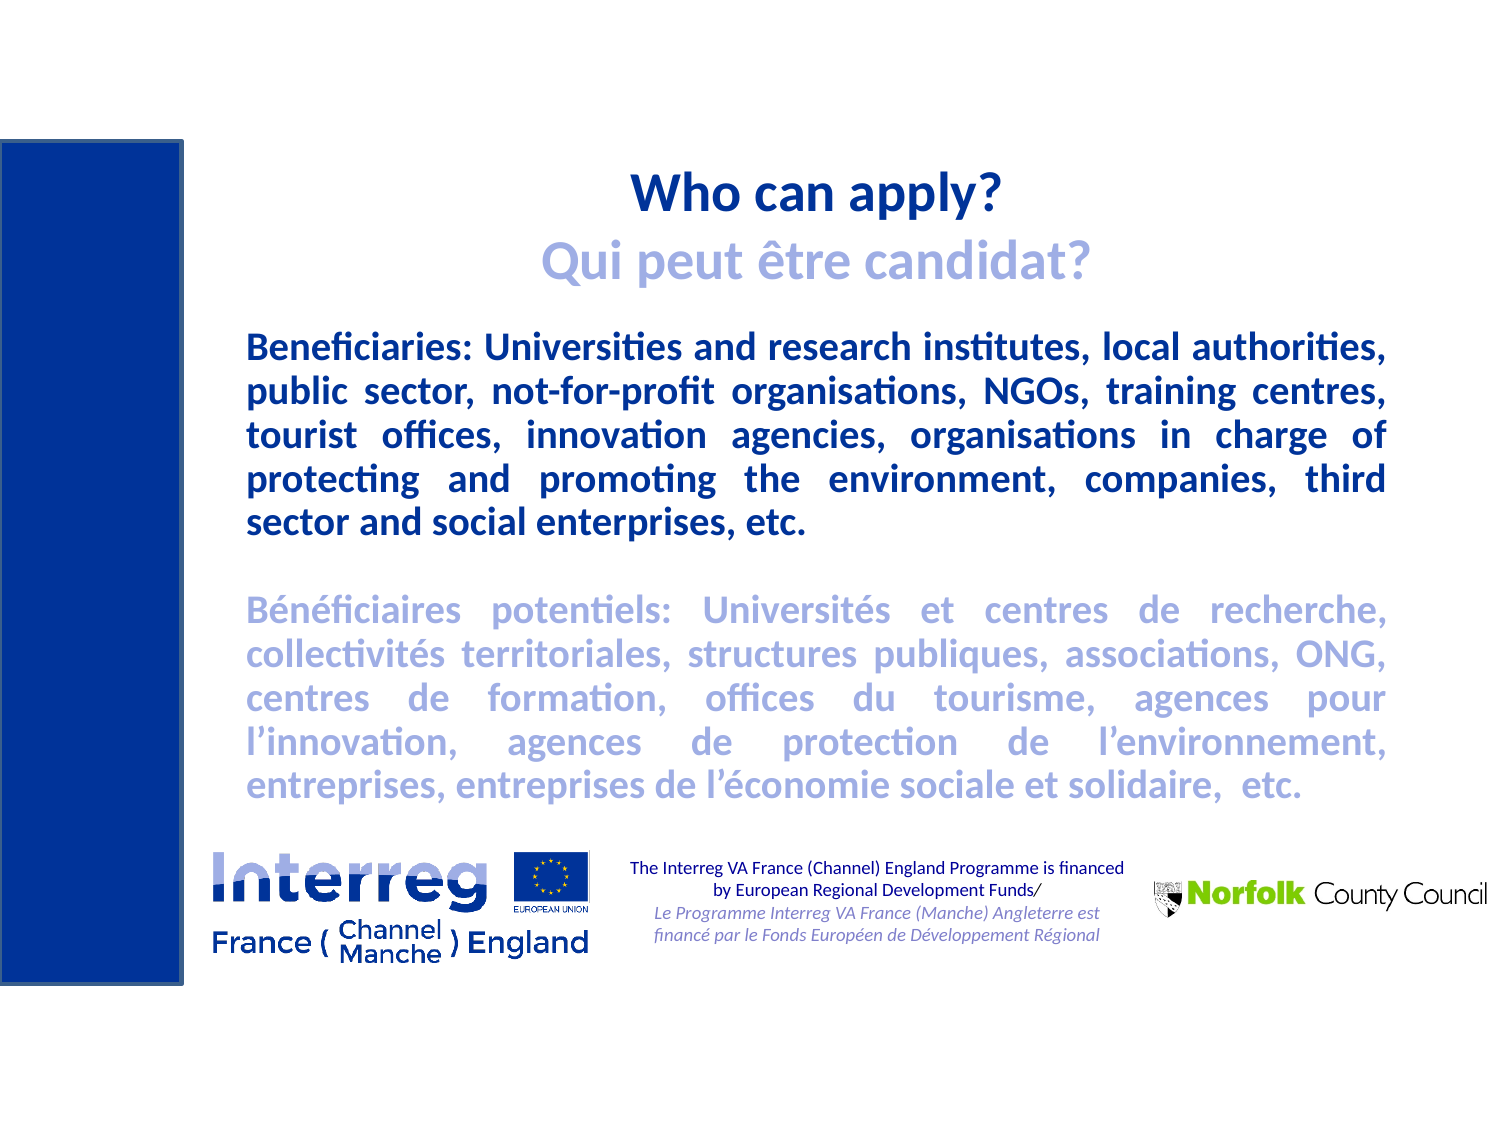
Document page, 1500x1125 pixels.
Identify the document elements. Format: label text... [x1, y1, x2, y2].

picture [1154, 880, 1487, 919]
picture [176, 814, 624, 984]
text_box Who can apply? Qui peut être candidat? [234, 150, 1400, 296]
text_box Beneficiaries: Universities and research institutes, local authorities, public sector, not-for-profit organisations, NGOs, training centres, tourist offices, innovation agencies, organisations in charge of protecting and promoting the environment, companies, third sector and social enterprises, etc. Bénéficiaires potentiels: Universités et centres de recherche, collectivités territoriales, structures publiques, associations, ONG, centres de formation, offices du tourisme, agences pour l’innovation, agences de protection de l’environnement, entreprises, entreprises de l’économie sociale et solidaire, etc. [234, 320, 1400, 812]
text_box The Interreg VA France (Channel) England Programme is financed by European Regional Development Funds/ Le Programme Interreg VA France (Manche) Angleterre est financé par le Fonds Européen de Développement Régional [627, 848, 1144, 953]
text_box [0, 139, 184, 986]
